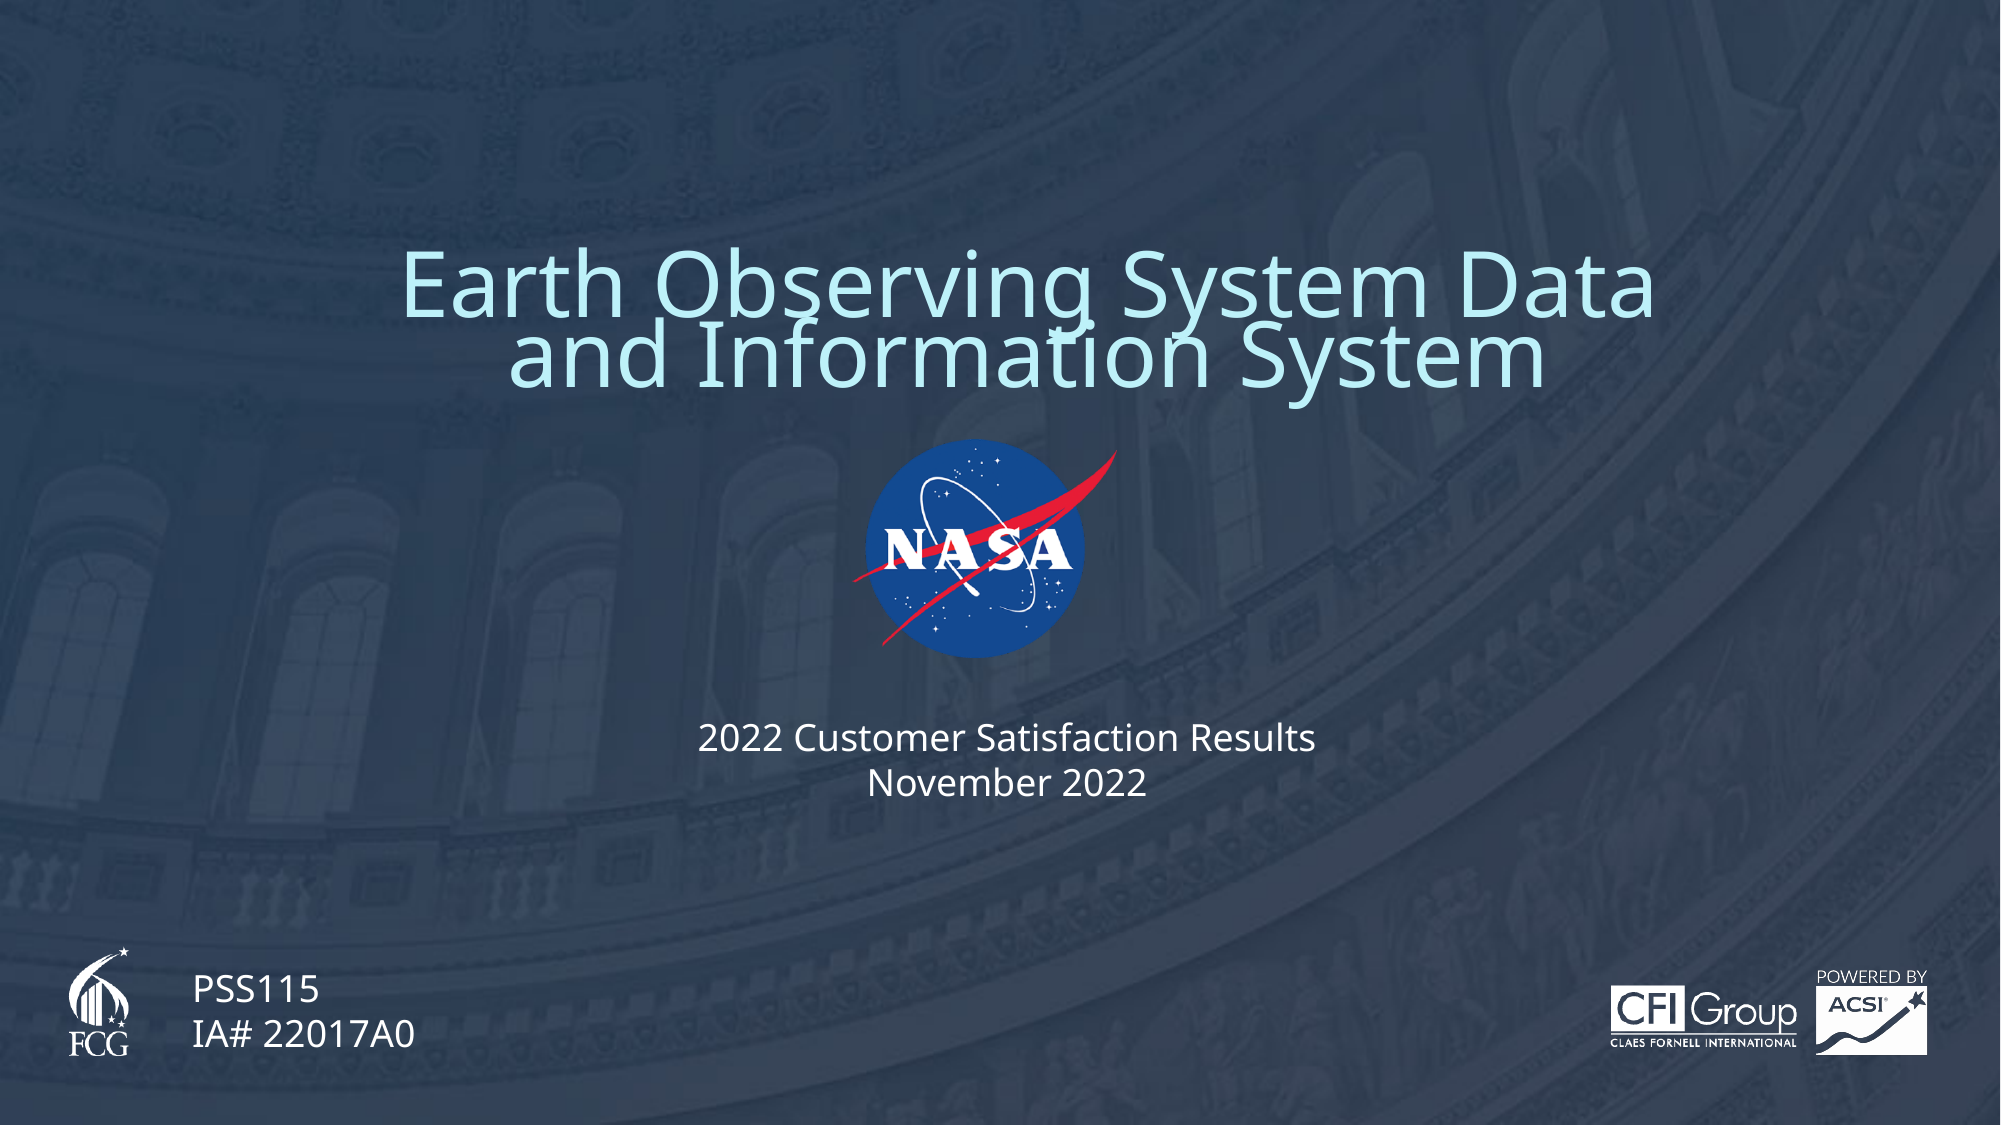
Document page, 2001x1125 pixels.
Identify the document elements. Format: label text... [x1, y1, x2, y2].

text_box 2022 Customer Satisfaction Results November 2022 [333, 706, 1681, 812]
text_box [1602, 962, 1932, 1060]
text_box PSS115 IA# 22017A0 [177, 957, 1178, 1063]
text_box Earth Observing System Data and Information System [355, 257, 1703, 414]
picture [0, 0, 2001, 1125]
